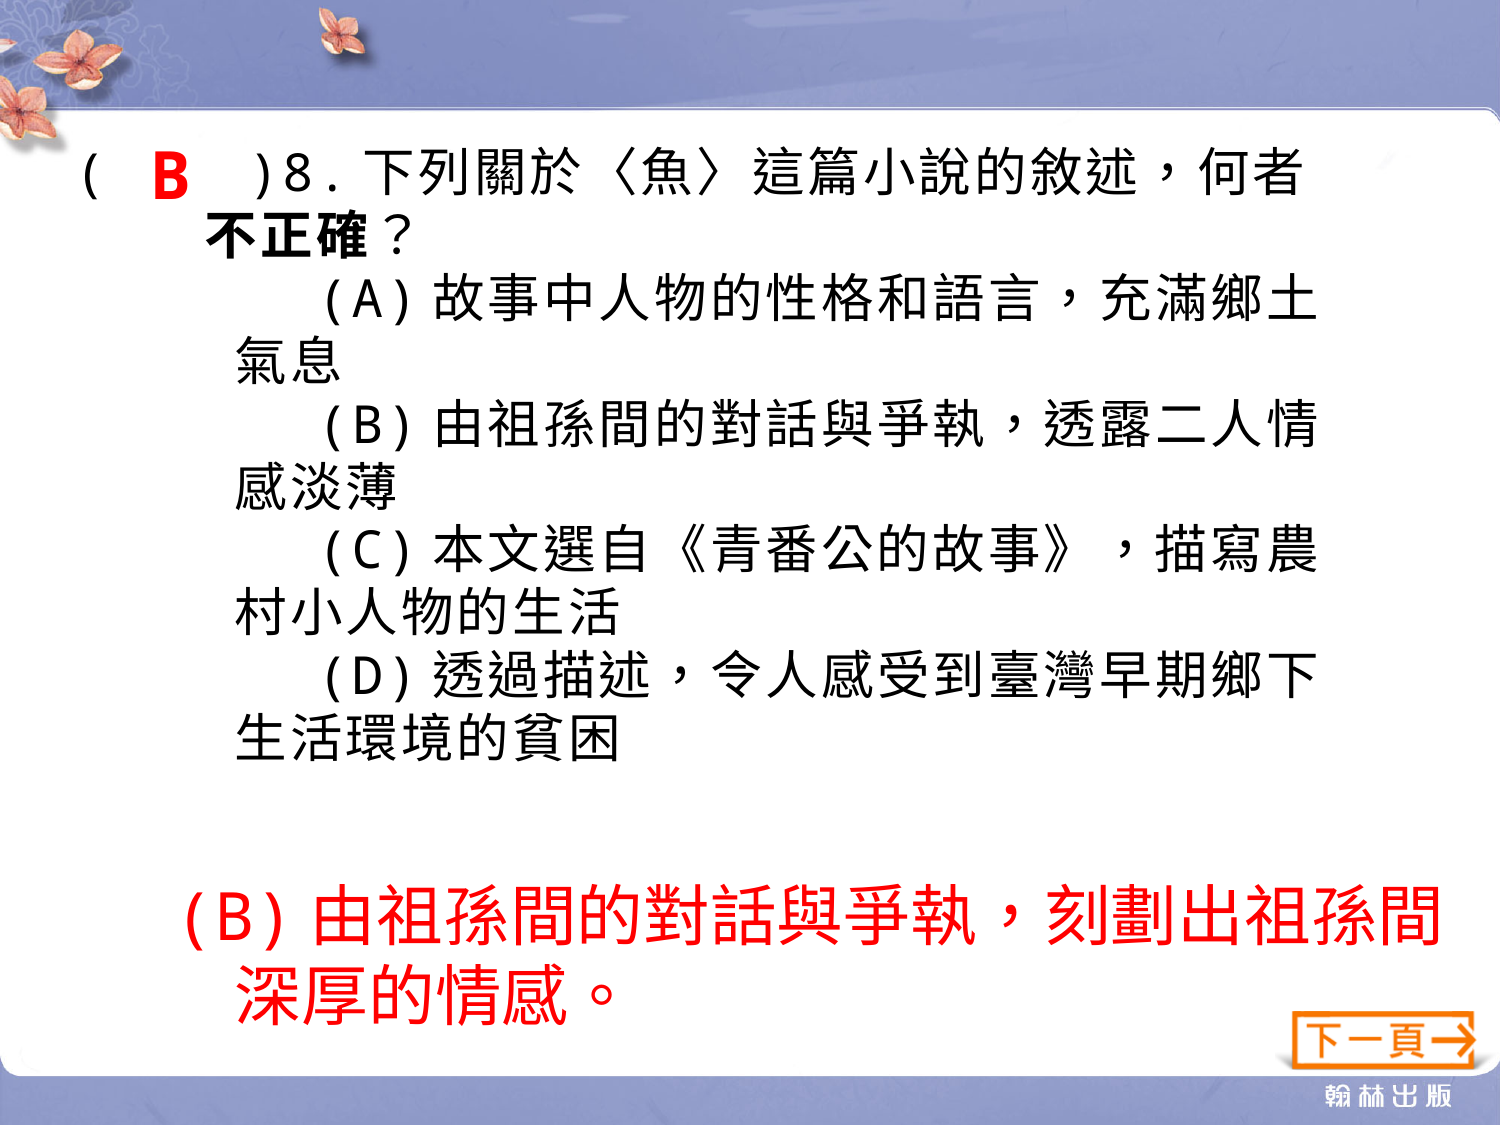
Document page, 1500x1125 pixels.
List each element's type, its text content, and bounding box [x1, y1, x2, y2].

text_box (B)由祖孫間的對話與爭執，刻劃出祖孫間 深厚的情感。 [159, 866, 1483, 1041]
picture [0, 0, 1500, 1125]
text_box B [135, 125, 278, 221]
list ( )8.下列關於〈魚〉這篇小說的敘述，何者 不正確？ (A)故事中人物的性格和語言，充滿鄉土 氣息 (B)由祖孫間的對話與爭執，透露二人情 感淡薄 (C)本文選自《青番公的故事》，描寫農 村小人物的生活 (D)透過描述，令人感受到臺灣早期鄉下 生活環境的貧困 [53, 132, 1433, 1012]
